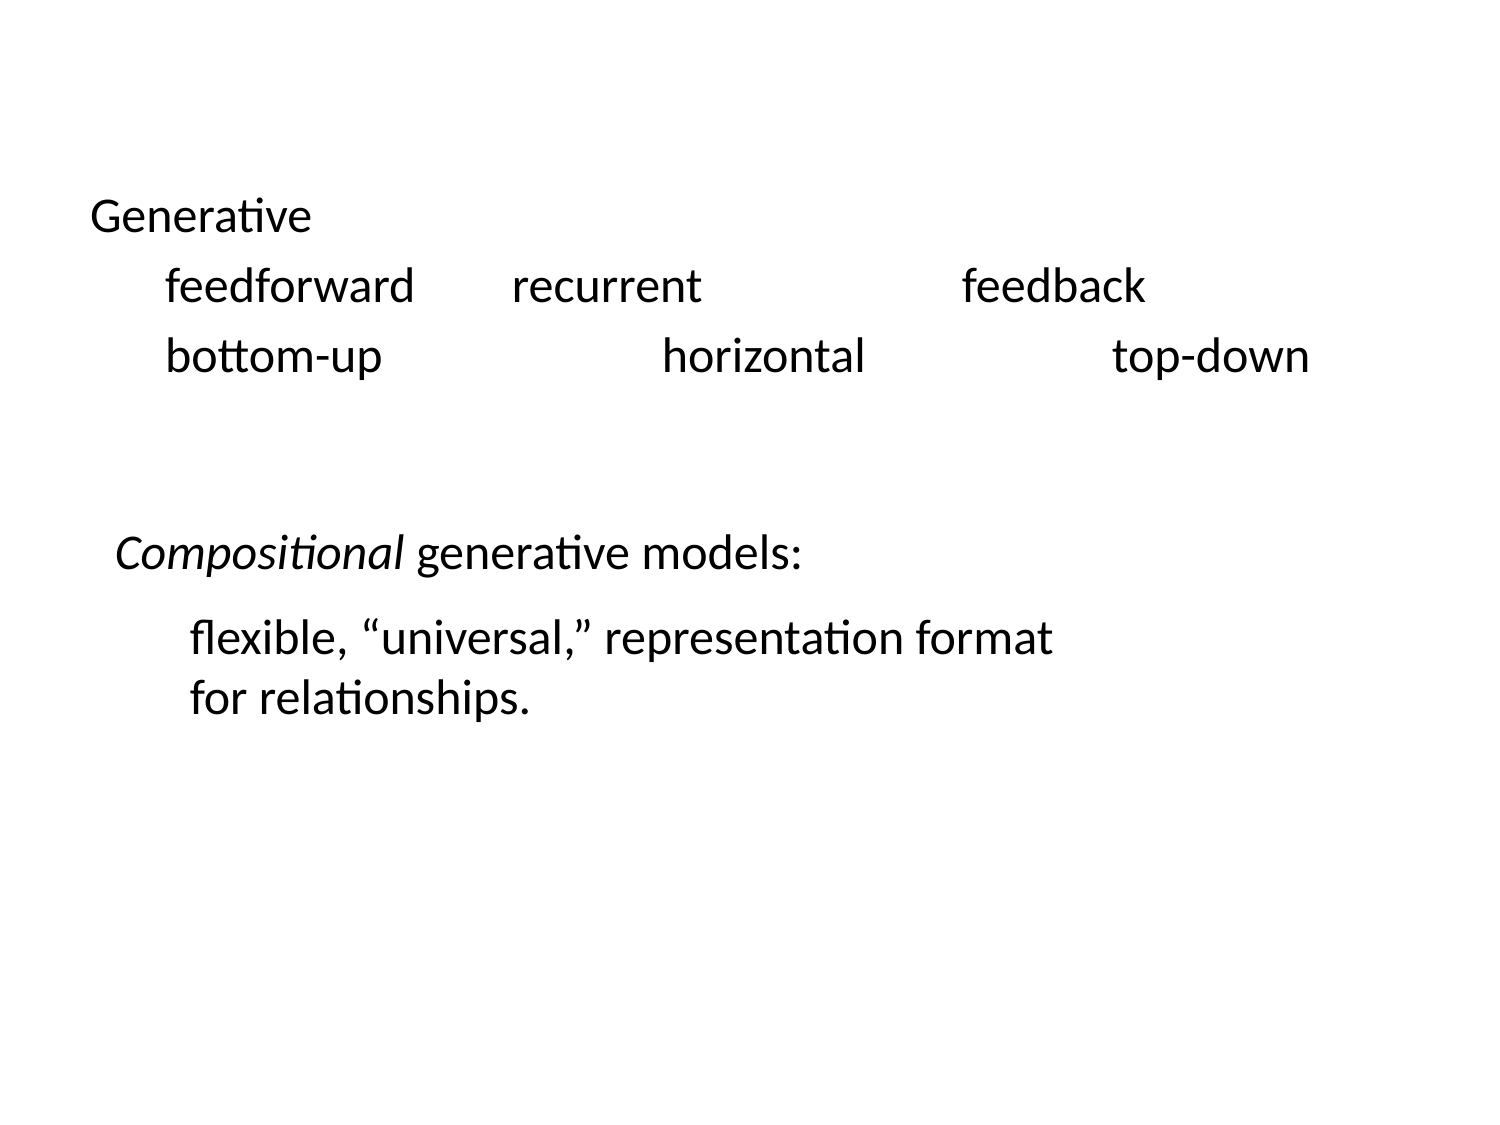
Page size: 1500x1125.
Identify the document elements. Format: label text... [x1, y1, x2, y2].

text_box Compositional generative models: flexible, “universal,” representation format for relationships. [99, 512, 1100, 818]
subtitle Generative feedforward recurrent feedback bottom-up horizontal top-down [74, 174, 1351, 438]
